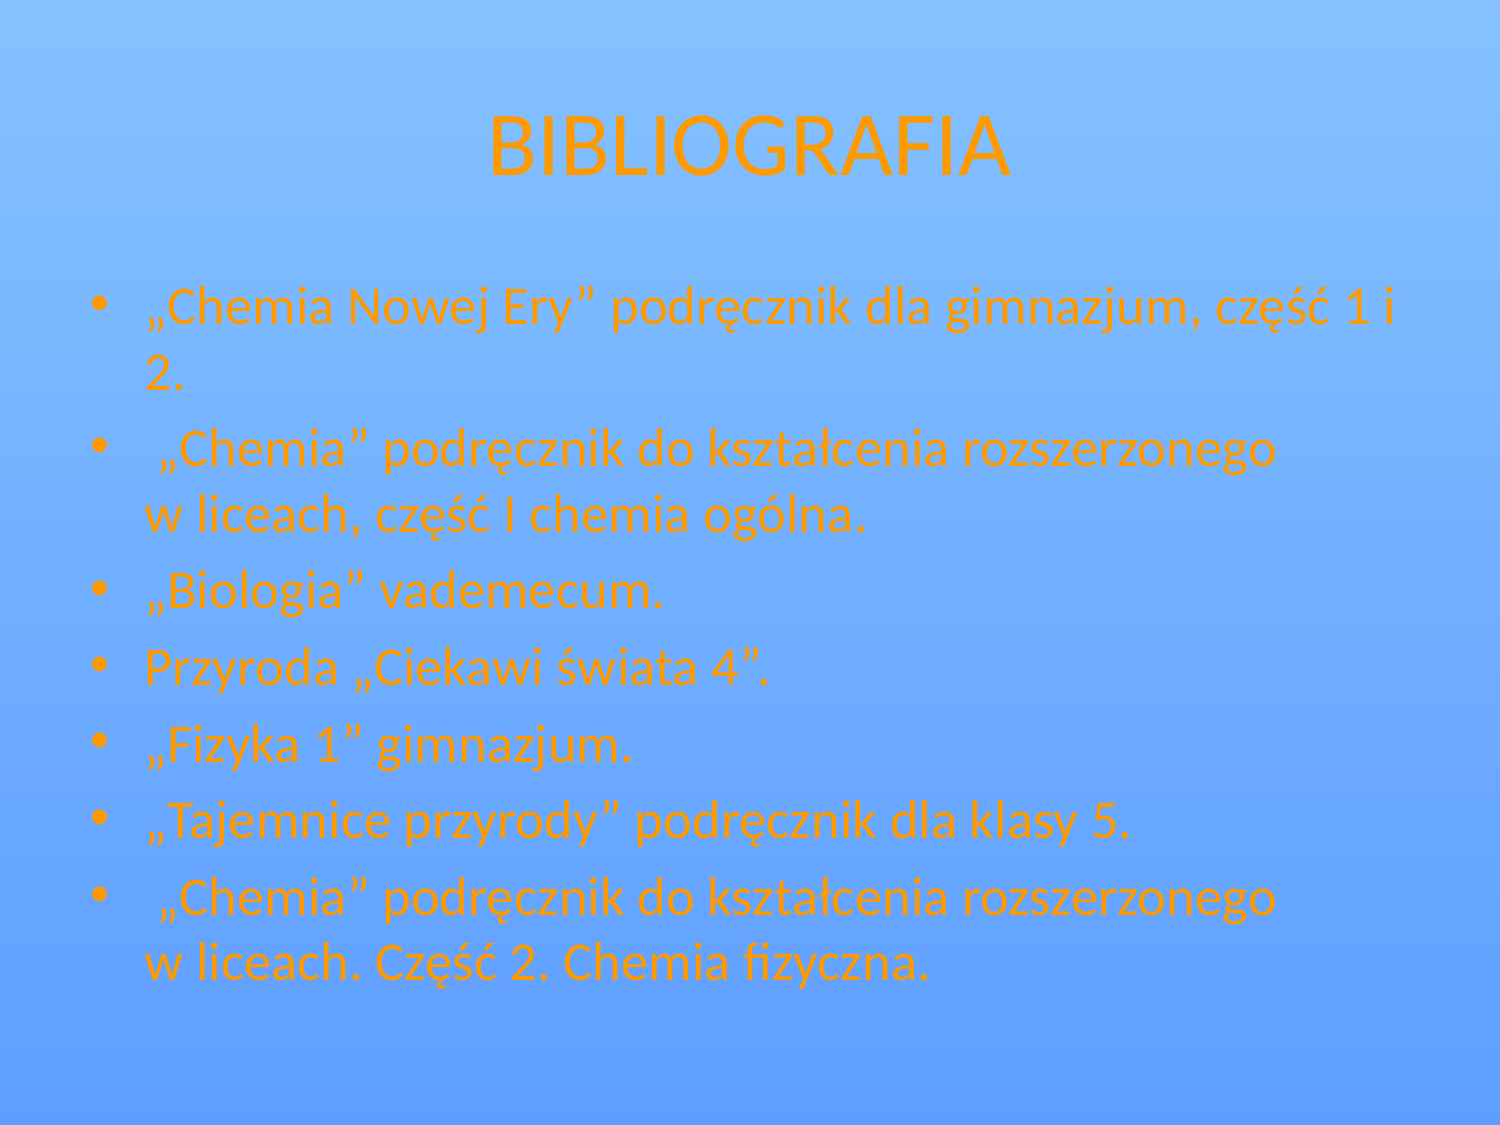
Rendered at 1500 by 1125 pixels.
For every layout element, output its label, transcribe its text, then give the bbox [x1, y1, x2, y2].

list „Chemia Nowej Ery” podręcznik dla gimnazjum, część 1 i 2. „Chemia” podręcznik do kształcenia rozszerzonego w liceach, część I chemia ogólna. „Biologia” vademecum. Przyroda „Ciekawi świata 4”. „Fizyka 1” gimnazjum. „Tajemnice przyrody” podręcznik dla klasy 5. „Chemia” podręcznik do kształcenia rozszerzonego w liceach. Część 2. Chemia fizyczna. [75, 262, 1425, 1005]
title BIBLIOGRAFIA [75, 45, 1425, 233]
